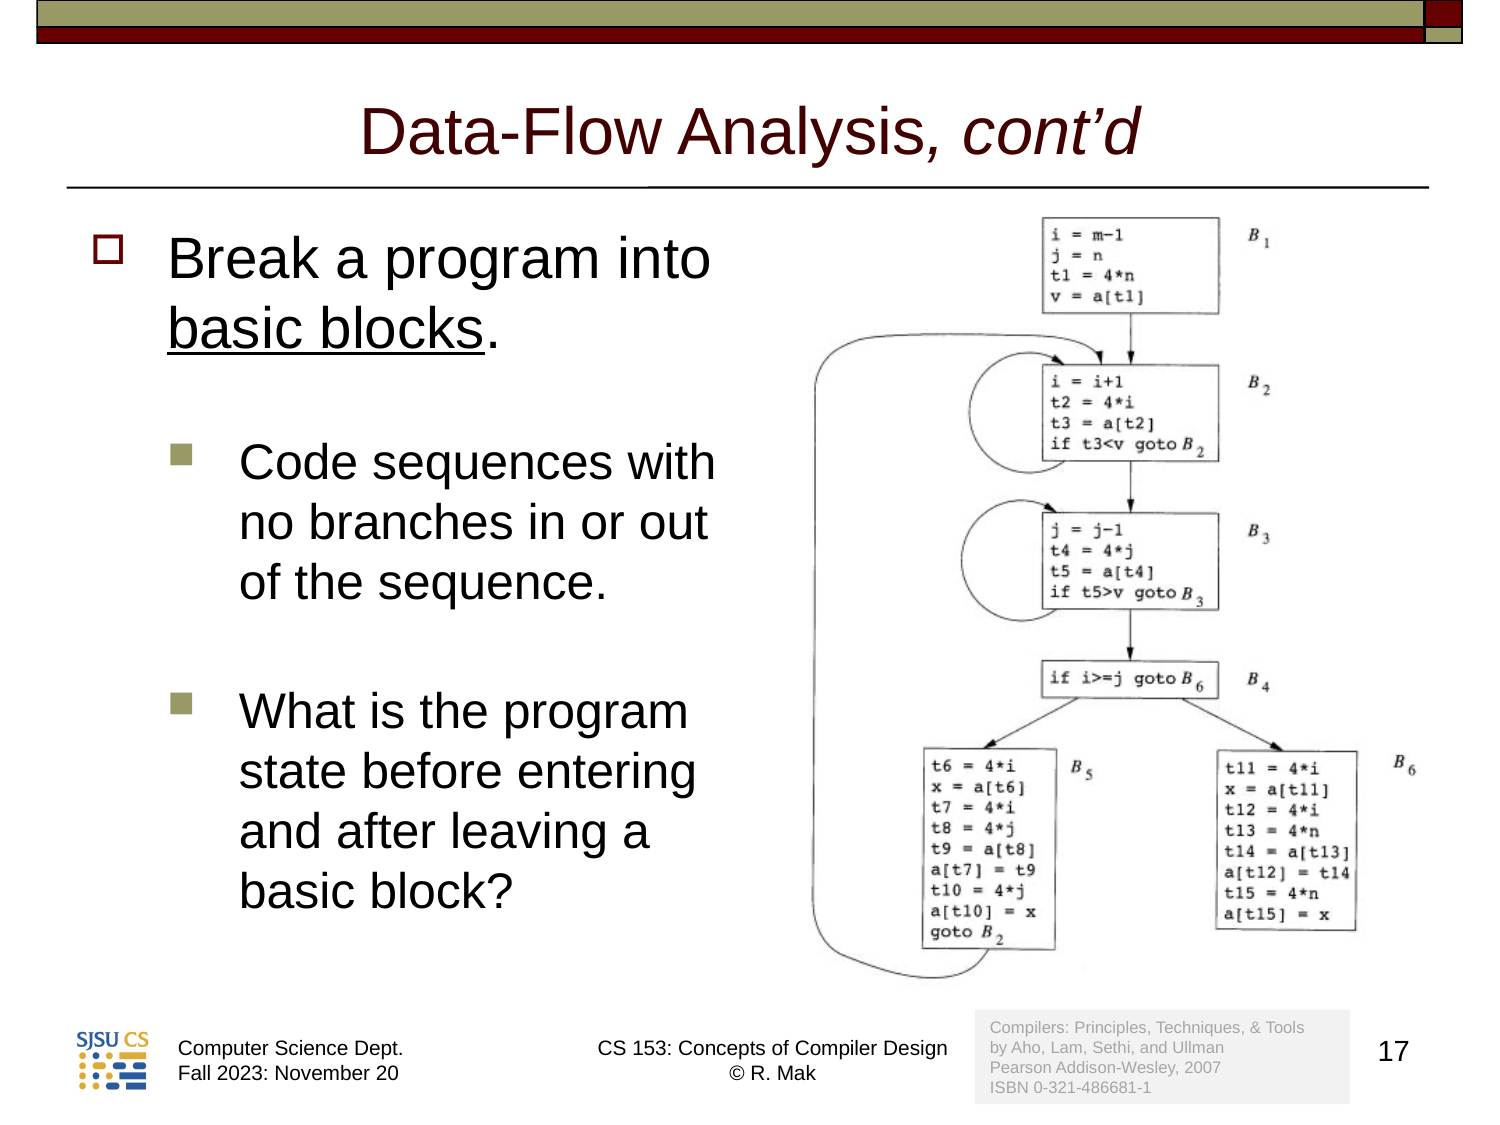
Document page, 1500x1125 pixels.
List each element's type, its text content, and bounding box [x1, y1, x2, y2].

text_box Compilers: Principles, Techniques, & Tools by Aho, Lam, Sethi, and Ullman Pearson Addison-Wesley, 2007 ISBN 0-321-486681-1 [974, 1009, 1350, 1105]
picture [794, 202, 1441, 1002]
slide_number 17 [1350, 1025, 1425, 1100]
list Break a program into basic blocks. Code sequences with no branches in or out of the sequence. What is the program state before entering and after leaving a basic block? [75, 212, 735, 1006]
title Data-Flow Analysis, cont’d [75, 67, 1425, 175]
picture [75, 1028, 150, 1094]
